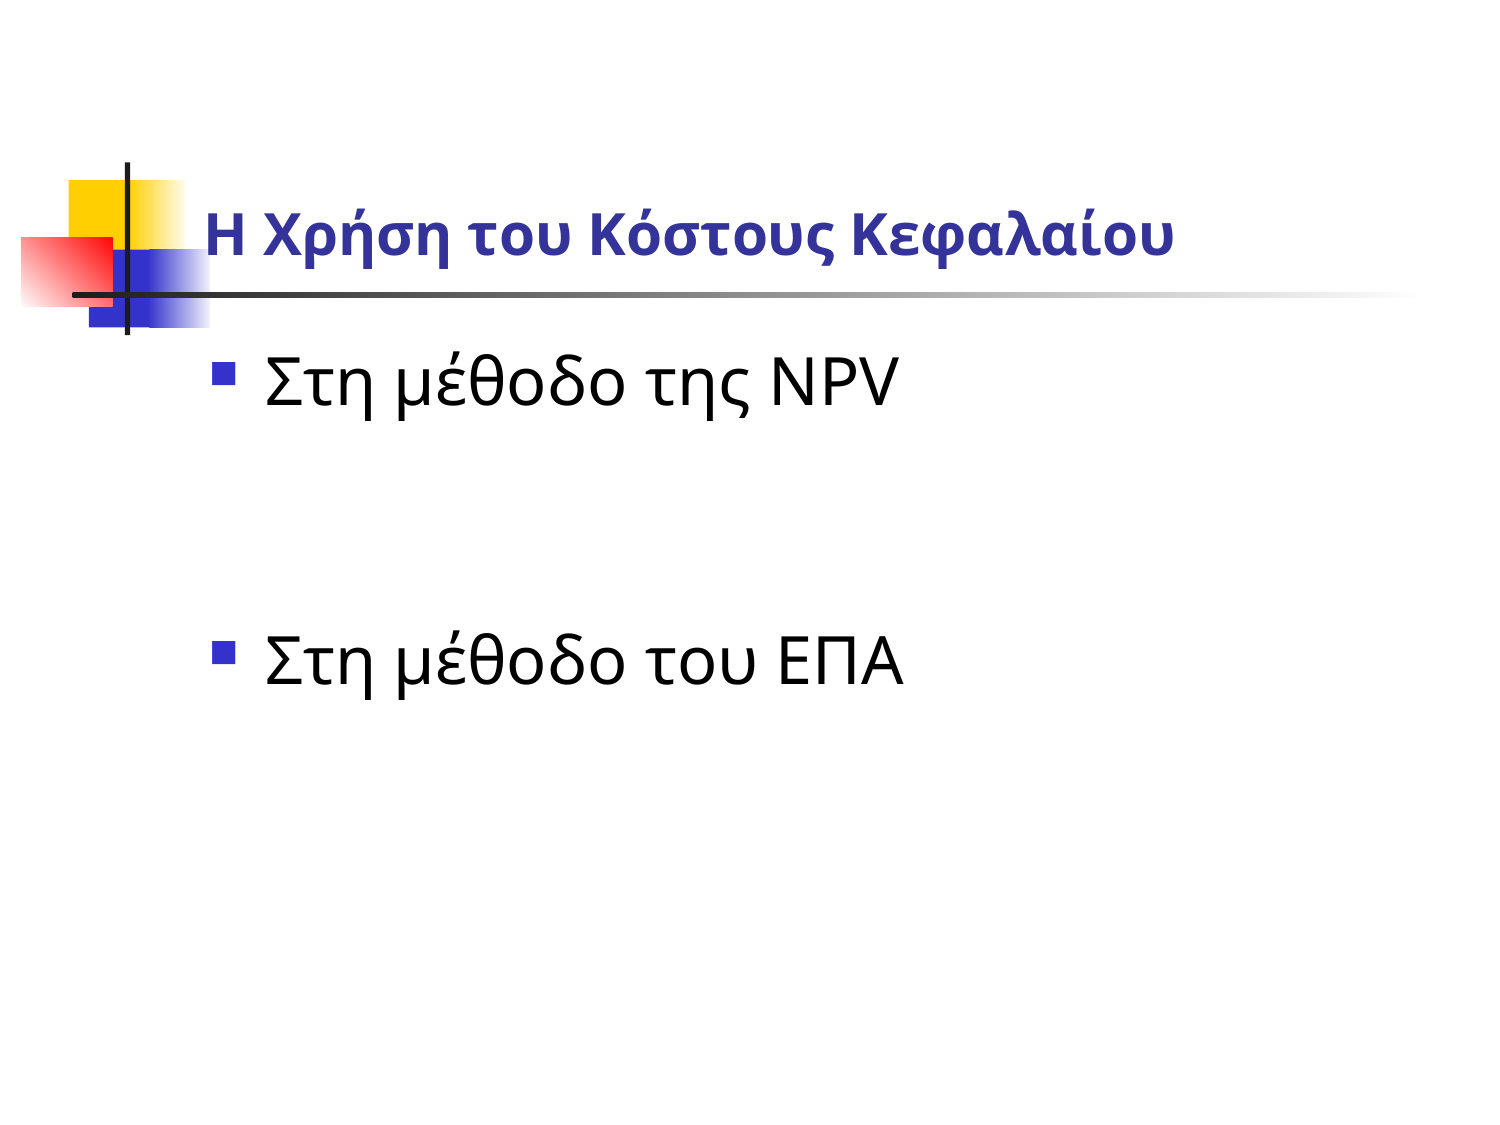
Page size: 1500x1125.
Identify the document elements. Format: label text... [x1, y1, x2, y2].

list Στη μέθοδο της NPV Στη μέθοδο του ΕΠΑ [193, 330, 1470, 1007]
title Η Χρήση του Κόστους Κεφαλαίου [188, 34, 1468, 276]
